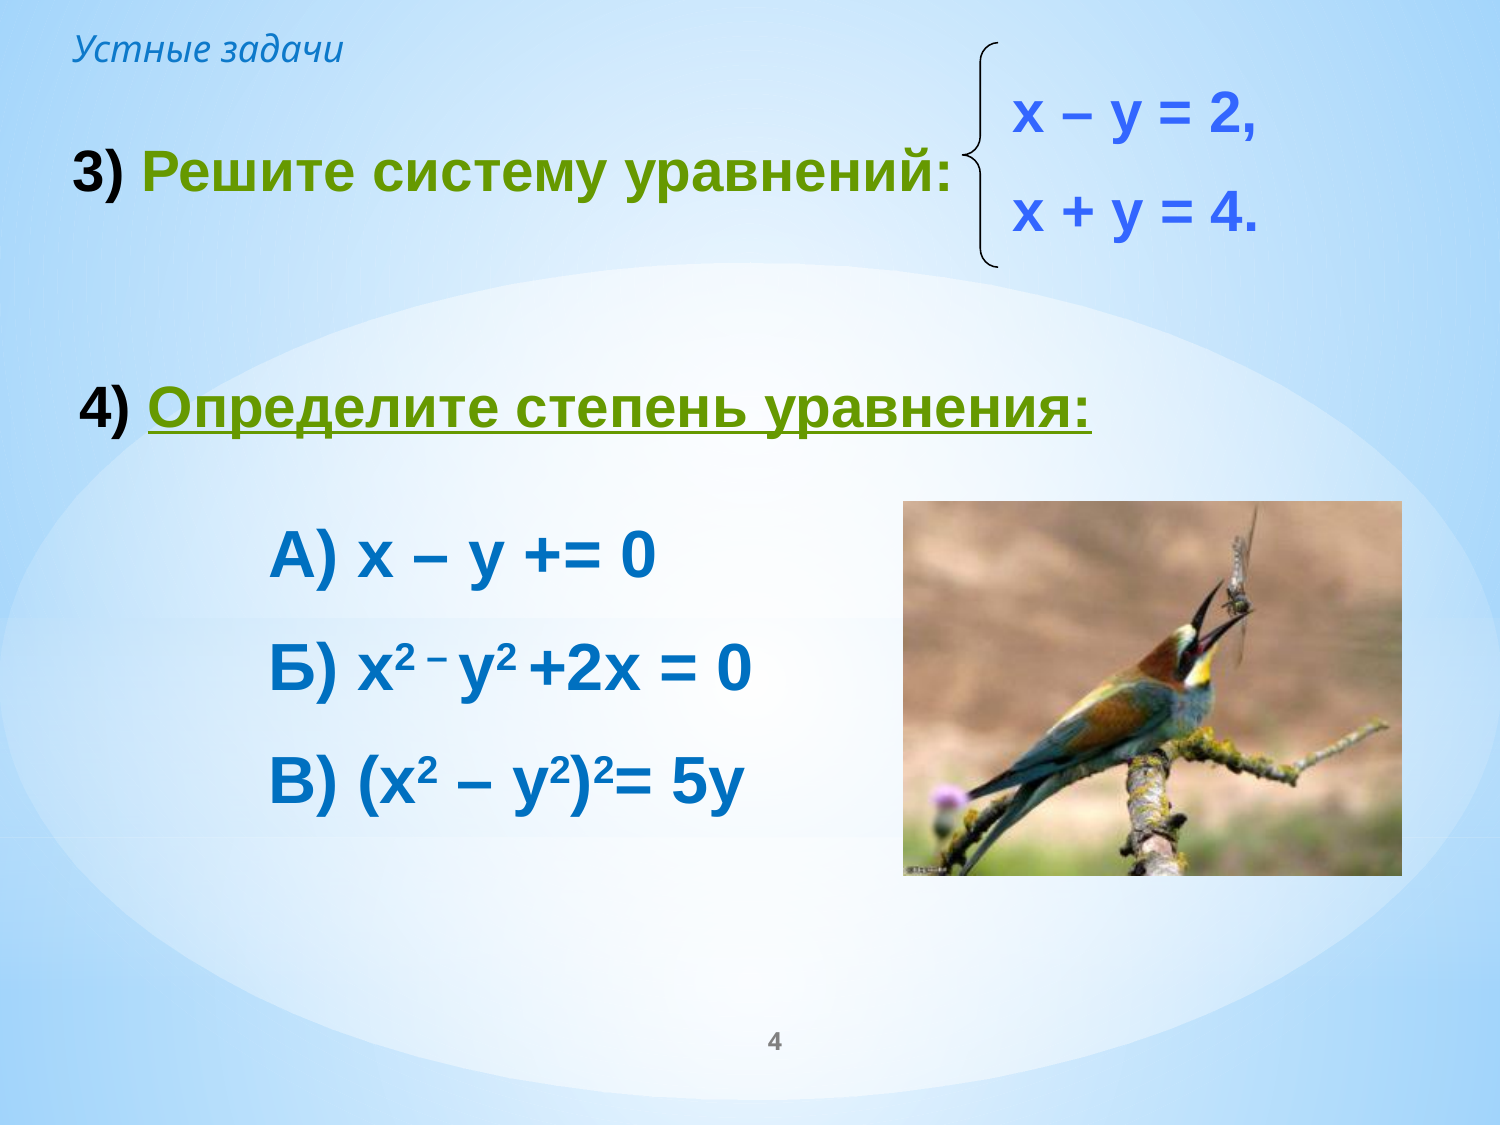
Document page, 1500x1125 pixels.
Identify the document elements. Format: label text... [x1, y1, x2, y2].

text_box [962, 78, 999, 268]
text_box 4) Определите степень уравнения: [64, 361, 1317, 447]
text_box 3) Решите систему уравнений: [41, 125, 986, 310]
picture [903, 501, 1402, 876]
text_box x – y = 2, x + y = 4. [998, 78, 1353, 251]
text_box Устные задачи [57, 17, 1369, 78]
slide_number 4 [624, 1012, 925, 1073]
